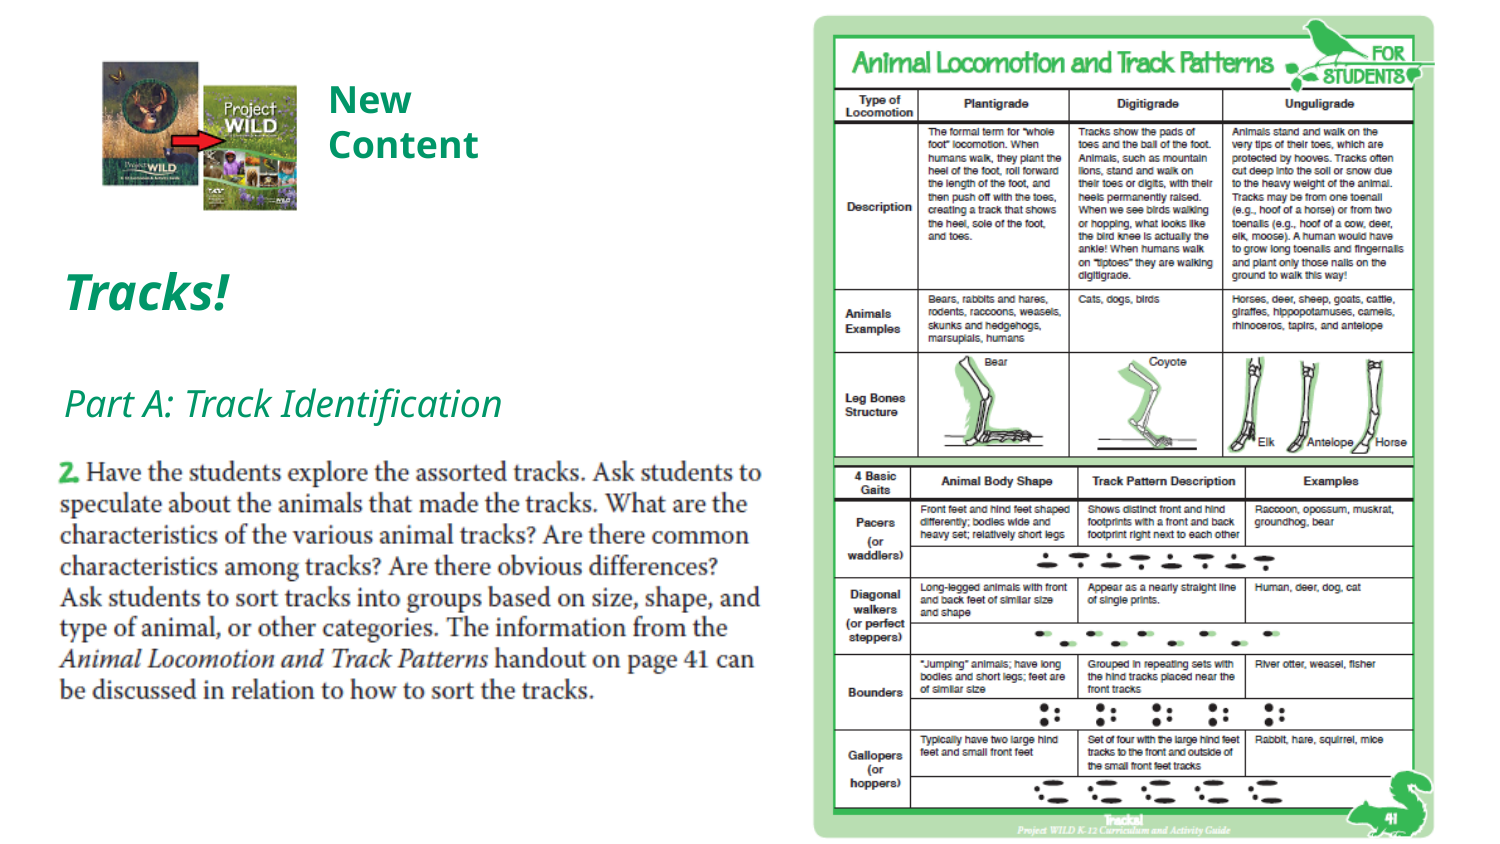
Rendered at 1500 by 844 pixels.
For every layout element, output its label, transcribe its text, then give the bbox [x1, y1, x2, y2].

picture [48, 452, 783, 729]
picture [82, 41, 301, 216]
picture [808, 11, 1440, 844]
text_box New Content [312, 61, 506, 197]
list Tracks! Part A: Track Identification [49, 323, 803, 422]
